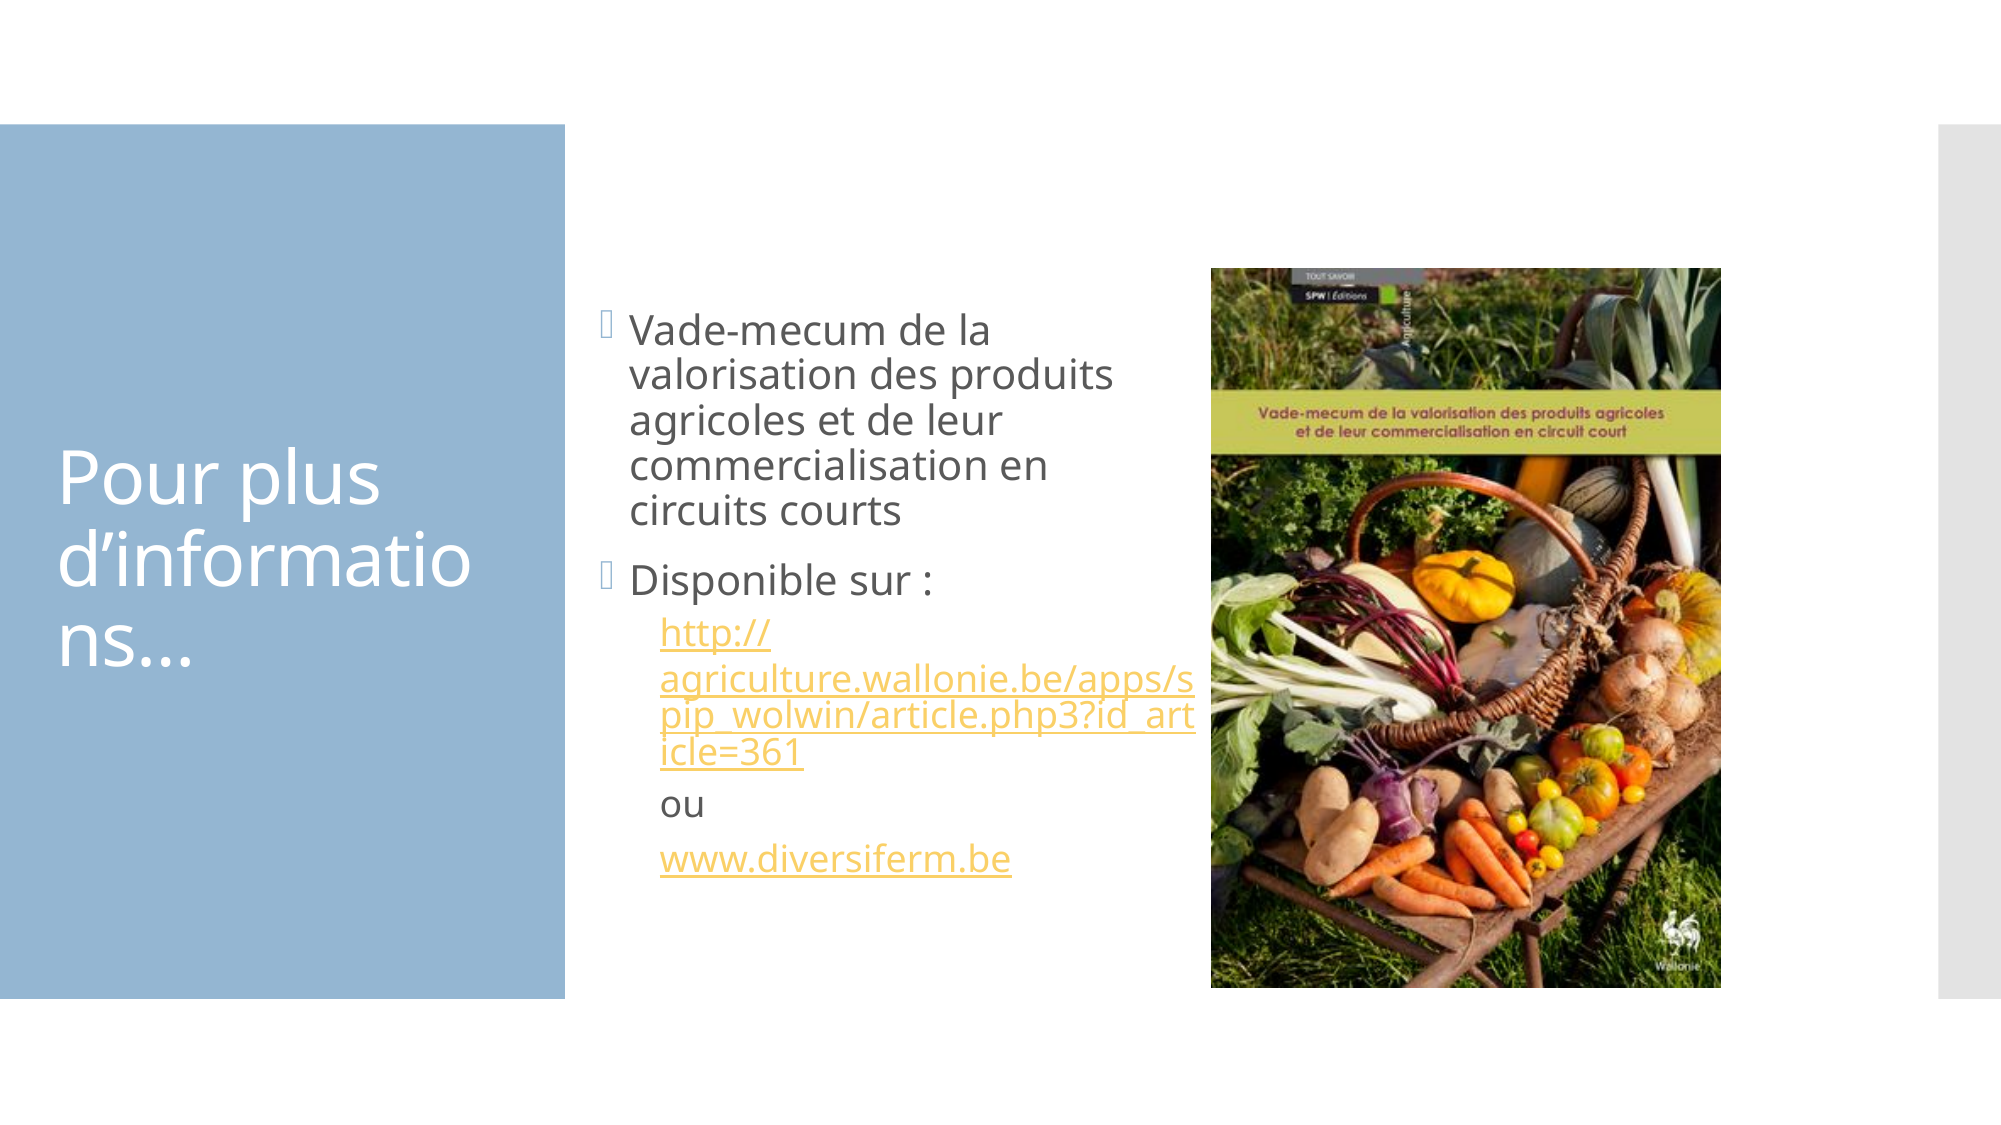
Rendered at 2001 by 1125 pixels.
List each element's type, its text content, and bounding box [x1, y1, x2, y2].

picture [1211, 268, 1721, 988]
title Pour plus d’informations… [41, 184, 525, 940]
list Vade-mecum de la valorisation des produits agricoles et de leur commercialisation en circuits courts Disponible sur : http://agriculture.wallonie.be/apps/spip_wolwin/article.php3?id_article=361 ou www.diversiferm.be [584, 262, 1212, 1000]
